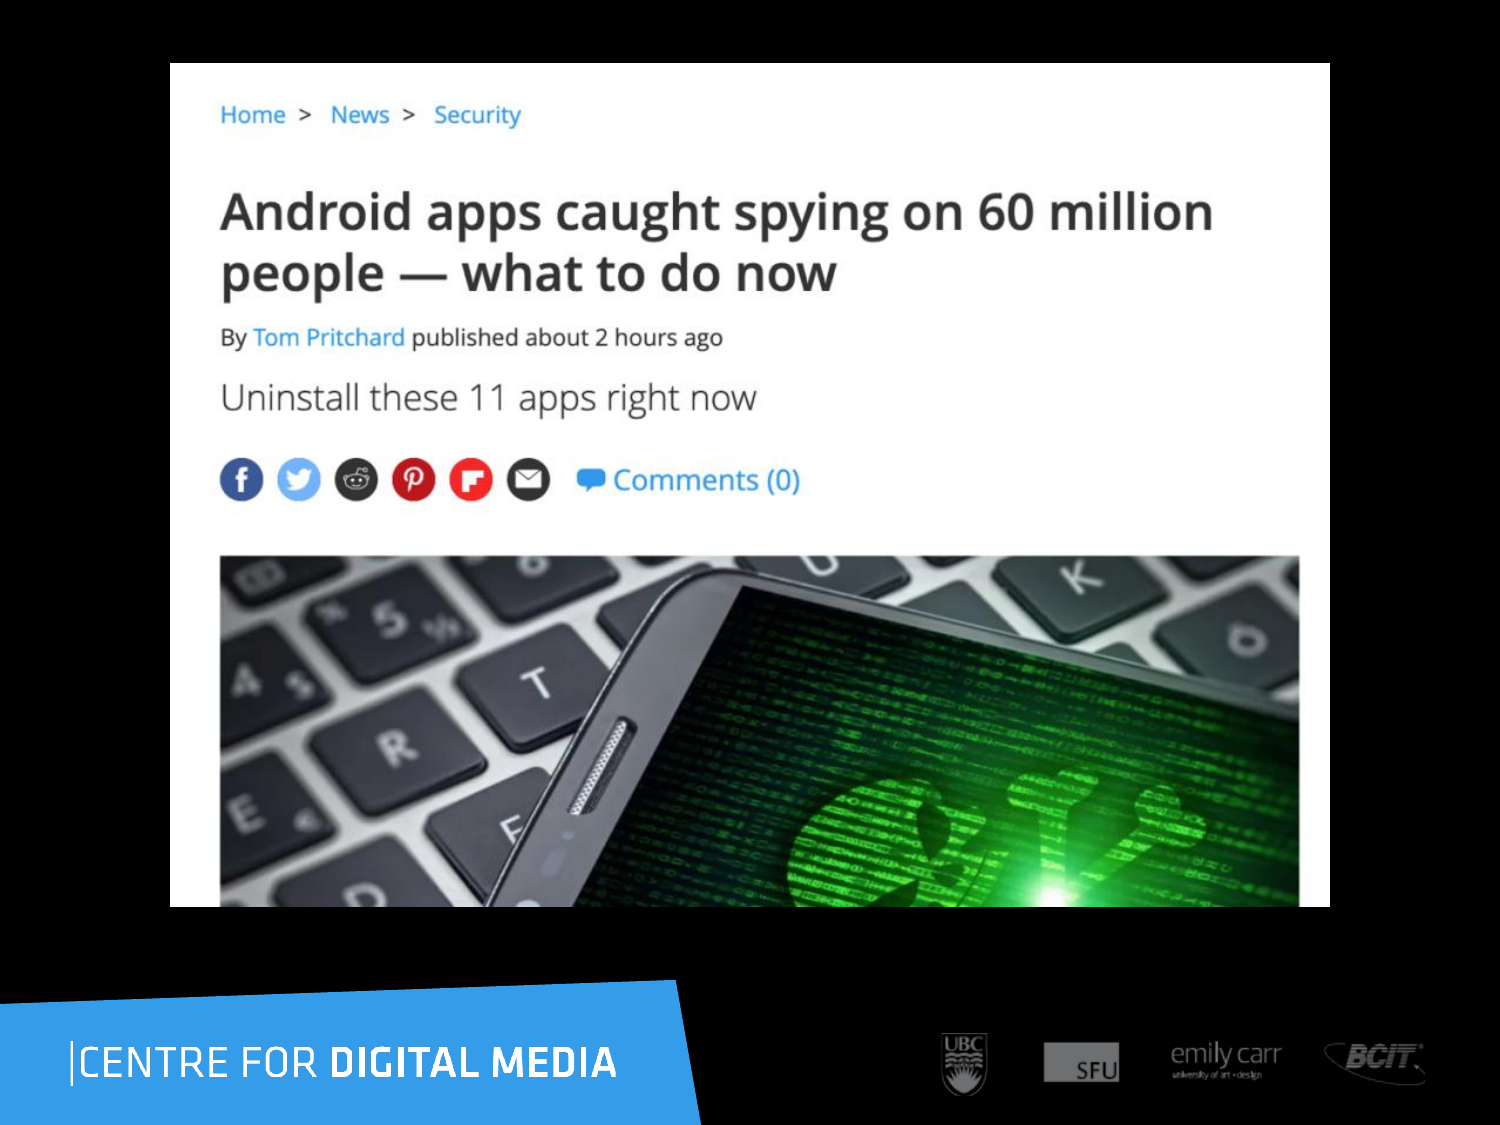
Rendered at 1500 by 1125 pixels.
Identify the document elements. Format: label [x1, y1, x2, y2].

picture [169, 63, 1331, 907]
